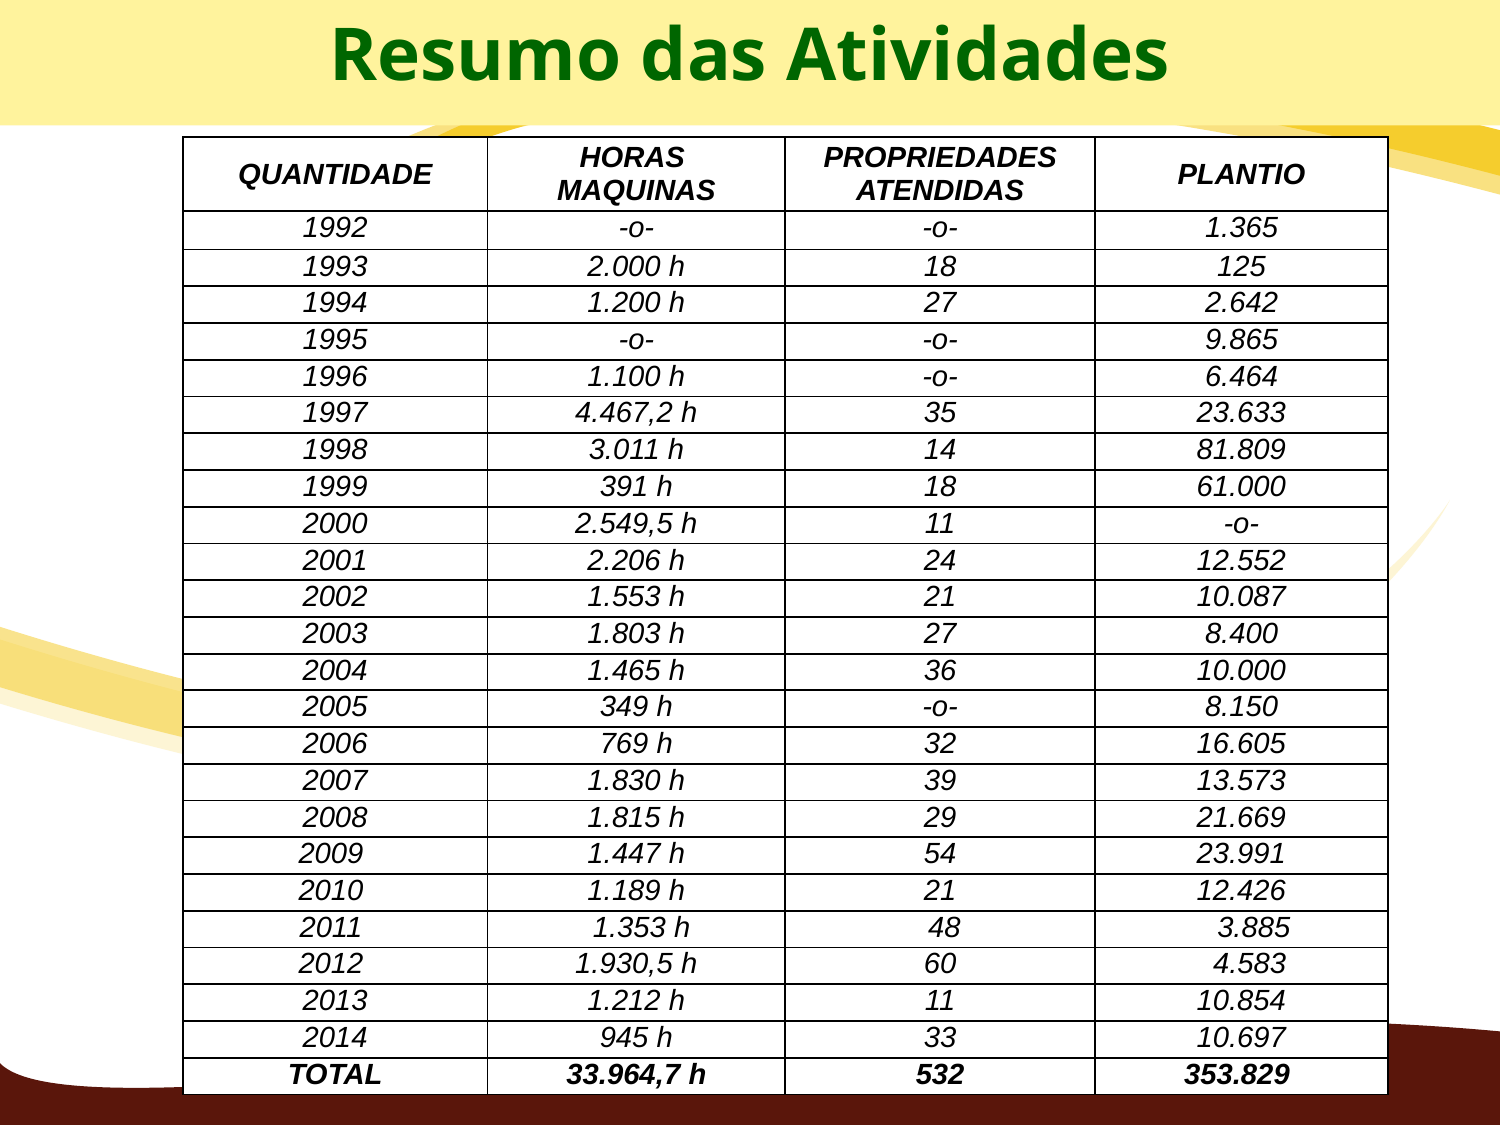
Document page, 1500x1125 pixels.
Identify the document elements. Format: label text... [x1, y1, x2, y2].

table_cell 1.803 h [488, 618, 784, 653]
table_cell 60 [786, 948, 1094, 983]
table_cell 2007 [184, 765, 487, 800]
table_cell 3.885 [1096, 912, 1387, 947]
table_cell 2003 [184, 618, 487, 653]
table_cell 2.206 h [488, 544, 784, 579]
table_cell 2006 [184, 728, 487, 763]
table_cell 35 [786, 397, 1094, 432]
table_cell -o- [786, 691, 1094, 726]
table_cell 13.573 [1096, 765, 1387, 800]
table_cell 18 [786, 471, 1094, 506]
table_cell 18 [786, 250, 1094, 285]
table_cell 6.464 [1096, 361, 1387, 396]
table_cell 1.830 h [488, 765, 784, 800]
table_cell 1995 [184, 324, 487, 359]
table_cell 54 [786, 838, 1094, 873]
table_cell 1996 [184, 361, 487, 396]
table_cell 8.400 [1096, 618, 1387, 653]
table_cell 353.829 [1096, 1059, 1387, 1094]
table_cell 39 [786, 765, 1094, 800]
table_cell -o- [786, 324, 1094, 359]
table_cell 2.549,5 h [488, 508, 784, 543]
table_cell 2.642 [1096, 287, 1387, 322]
table_cell 24 [786, 544, 1094, 579]
table_cell 3.011 h [488, 434, 784, 469]
table_cell 1.930,5 h [488, 948, 784, 983]
table_cell 2004 [184, 655, 487, 689]
table_cell 1.200 h [488, 287, 784, 322]
table_cell 27 [786, 287, 1094, 322]
table_cell -o- [786, 361, 1094, 396]
table_cell TOTAL [184, 1059, 487, 1094]
table_cell 9.865 [1096, 324, 1387, 359]
table_cell 12.552 [1096, 544, 1387, 579]
table_cell 11 [786, 985, 1094, 1020]
table_header PROPRIEDADES ATENDIDAS [786, 138, 1094, 210]
table_cell 1.212 h [488, 985, 784, 1020]
table_cell 2002 [184, 581, 487, 616]
table_cell 391 h [488, 471, 784, 506]
table_cell 10.697 [1096, 1022, 1387, 1057]
table_cell 27 [786, 618, 1094, 653]
table_cell 16.605 [1096, 728, 1387, 763]
table_cell 4.583 [1096, 948, 1387, 983]
table_cell 10.087 [1096, 581, 1387, 616]
table_cell 12.426 [1096, 875, 1387, 910]
table_cell 61.000 [1096, 471, 1387, 506]
table_cell 1997 [184, 397, 487, 432]
table_cell 32 [786, 728, 1094, 763]
table_cell 1994 [184, 287, 487, 322]
table_cell 2014 [184, 1022, 487, 1057]
table_cell 14 [786, 434, 1094, 469]
table_cell 2008 [184, 801, 487, 836]
table_cell 2012 [184, 948, 487, 983]
table_cell 2005 [184, 691, 487, 726]
table_cell 10.854 [1096, 985, 1387, 1020]
table_cell 23.633 [1096, 397, 1387, 432]
table_cell 21 [786, 875, 1094, 910]
table_cell 349 h [488, 691, 784, 726]
table_cell 1992 [184, 212, 487, 249]
table_cell 1.465 h [488, 655, 784, 689]
table_cell 8.150 [1096, 691, 1387, 726]
table_cell 23.991 [1096, 838, 1387, 873]
table_cell 2010 [184, 875, 487, 910]
text_box Resumo das Atividades [0, 0, 1500, 126]
table_cell 2009 [184, 838, 487, 873]
table_cell 2013 [184, 985, 487, 1020]
table_cell 1.815 h [488, 801, 784, 836]
table_cell 21 [786, 581, 1094, 616]
table_cell 125 [1096, 250, 1387, 285]
table_cell 532 [786, 1059, 1094, 1094]
table_cell 4.467,2 h [488, 397, 784, 432]
table_cell 1998 [184, 434, 487, 469]
table_header HORAS MAQUINAS [488, 138, 784, 210]
table_cell 2.000 h [488, 250, 784, 285]
table_cell 1.100 h [488, 361, 784, 396]
table_cell -o- [488, 212, 784, 249]
table_cell -o- [1096, 508, 1387, 543]
table_cell 36 [786, 655, 1094, 689]
table_cell 2001 [184, 544, 487, 579]
table_header PLANTIO [1096, 138, 1387, 210]
table_cell 1.189 h [488, 875, 784, 910]
table_cell 33.964,7 h [488, 1059, 784, 1094]
table_cell 11 [786, 508, 1094, 543]
table_cell 10.000 [1096, 655, 1387, 689]
table_cell 1.447 h [488, 838, 784, 873]
table_cell 21.669 [1096, 801, 1387, 836]
table_cell 769 h [488, 728, 784, 763]
table_cell 1993 [184, 250, 487, 285]
table_cell 33 [786, 1022, 1094, 1057]
table_cell 2000 [184, 508, 487, 543]
table_cell 29 [786, 801, 1094, 836]
table_cell 1.365 [1096, 212, 1387, 249]
table_cell 1.353 h [488, 912, 784, 947]
table_cell 48 [786, 912, 1094, 947]
table_cell 1.553 h [488, 581, 784, 616]
table_cell 1999 [184, 471, 487, 506]
table_cell 945 h [488, 1022, 784, 1057]
table_header QUANTIDADE [184, 138, 487, 210]
table_cell 81.809 [1096, 434, 1387, 469]
table_cell -o- [786, 212, 1094, 249]
table_cell 2011 [184, 912, 487, 947]
table_cell -o- [488, 324, 784, 359]
